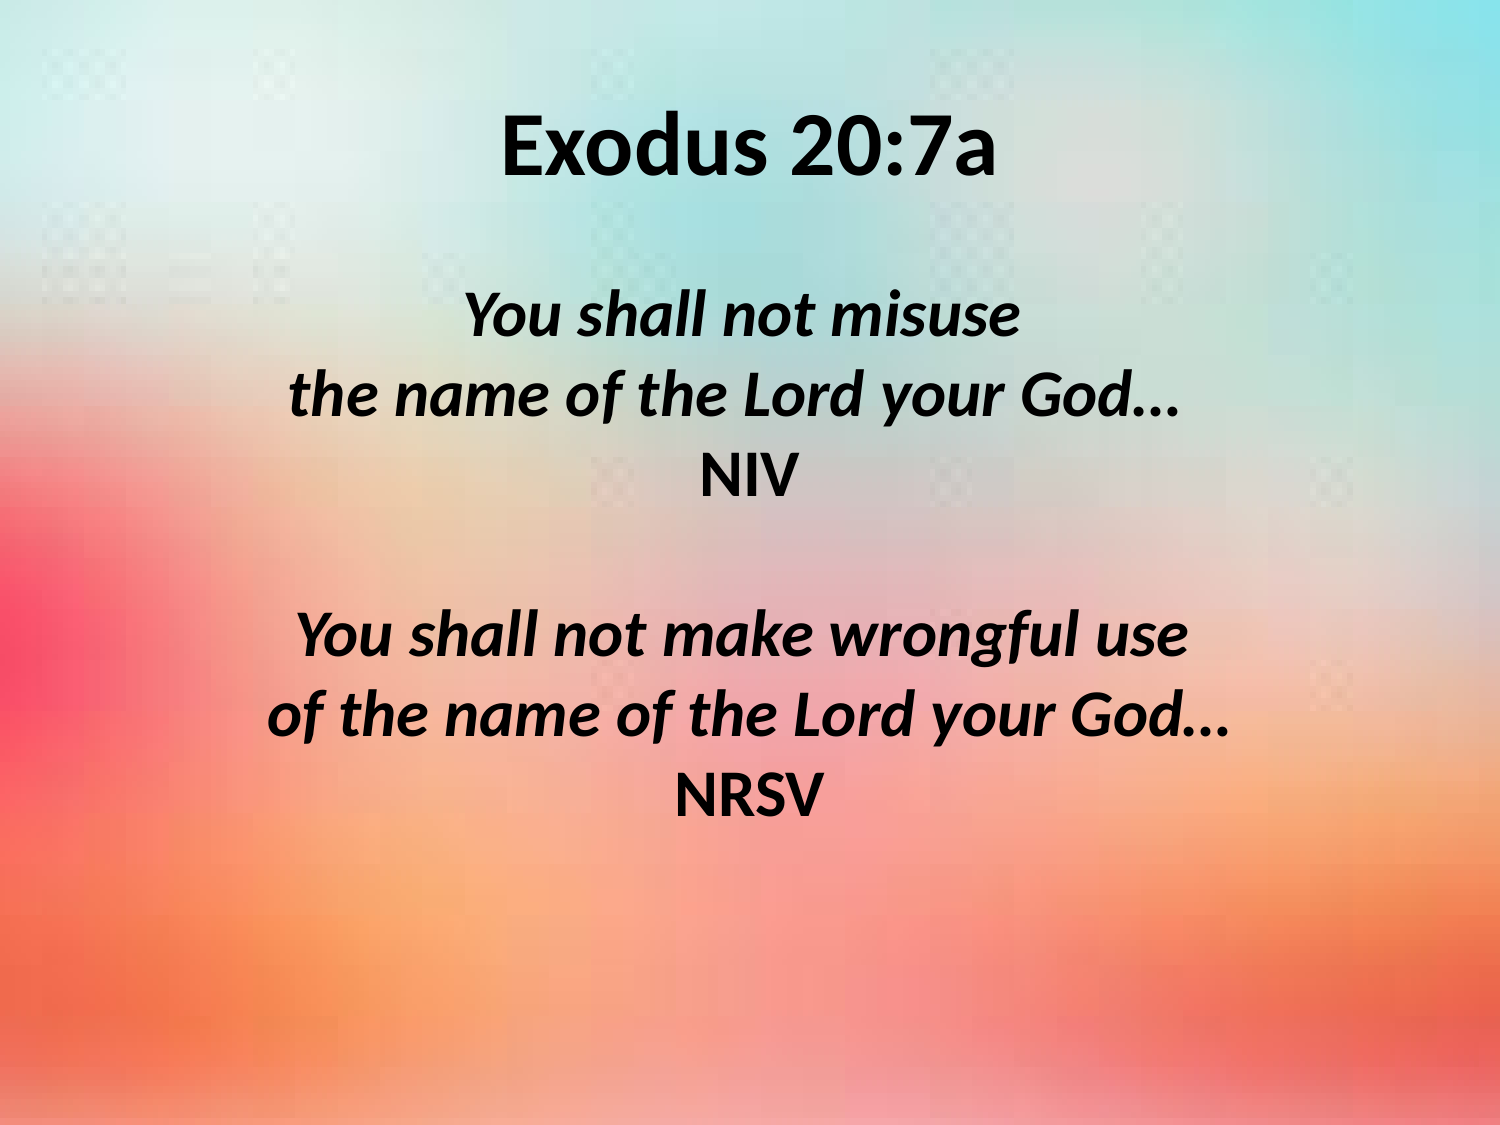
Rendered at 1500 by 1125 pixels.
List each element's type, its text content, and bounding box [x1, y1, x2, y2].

list You shall not misuse the name of the Lord your God… NIV You shall not make wrongful use of the name of the Lord your God… NRSV [75, 262, 1425, 1005]
picture [0, 0, 1500, 1125]
title Exodus 20:7a [75, 45, 1425, 233]
